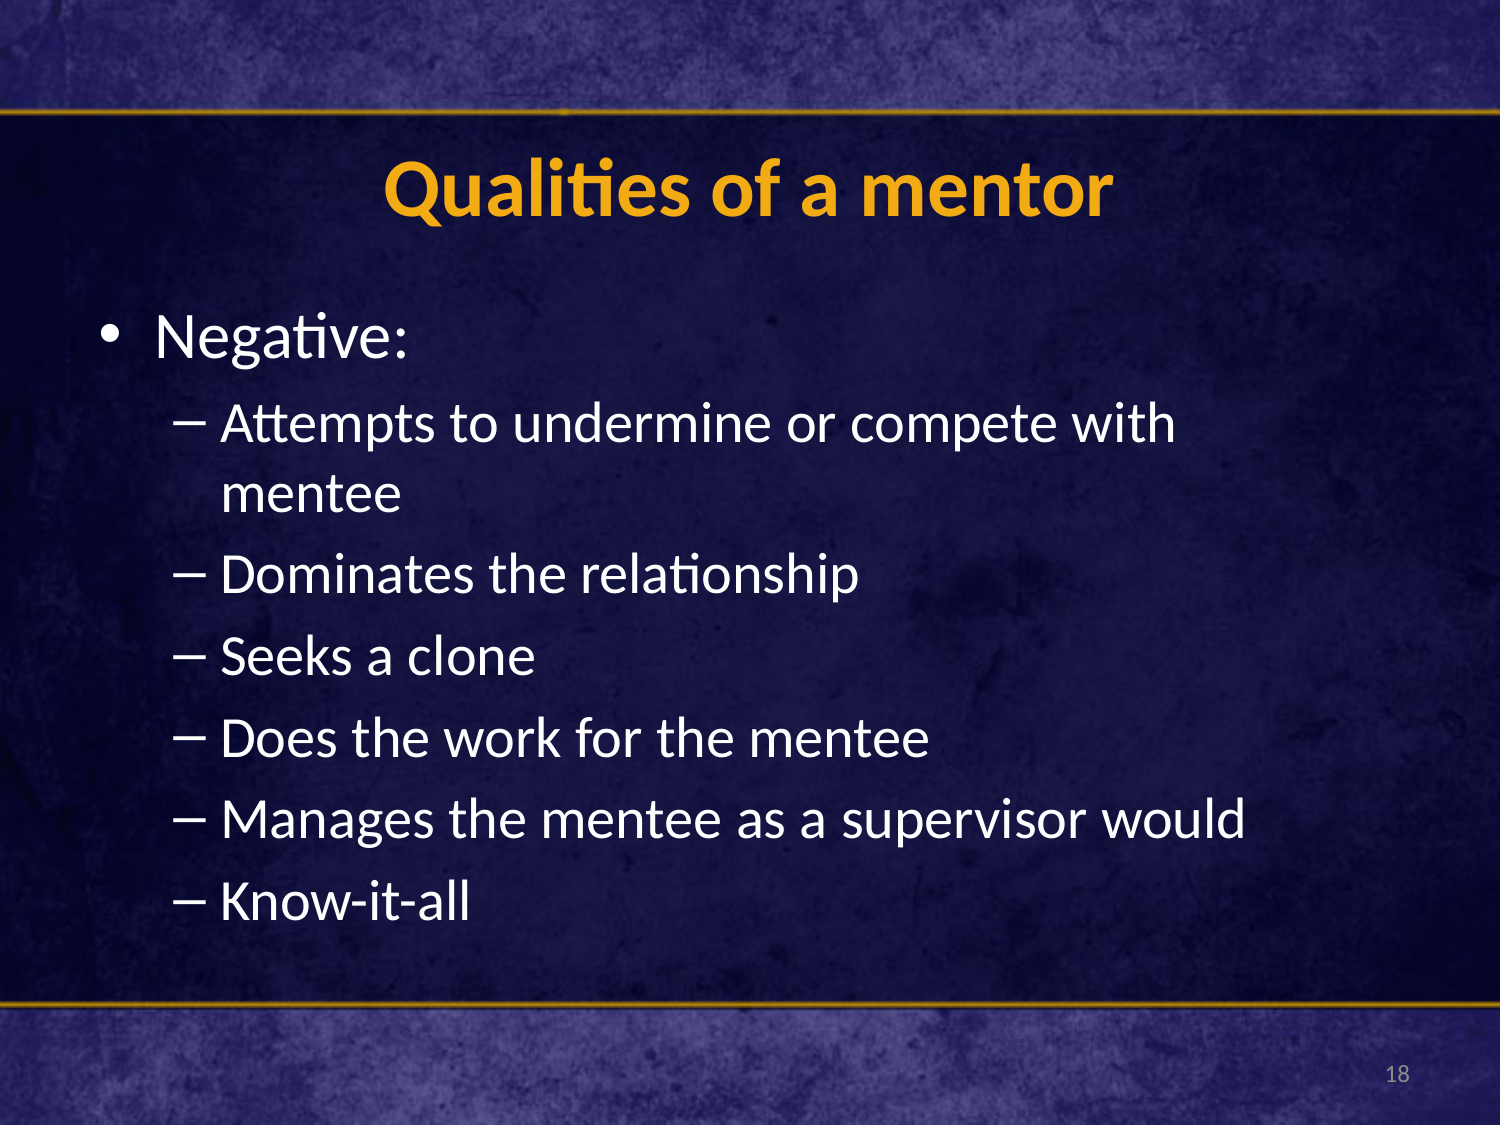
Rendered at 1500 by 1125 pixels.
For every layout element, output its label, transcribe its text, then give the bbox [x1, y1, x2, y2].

title Qualities of a mentor [112, 89, 1388, 278]
list Negative: Attempts to undermine or compete with mentee Dominates the relationship Seeks a clone Does the work for the mentee Manages the mentee as a supervisor would Know-it-all [83, 284, 1359, 960]
slide_number 18 [1074, 1042, 1425, 1103]
picture [0, 0, 1500, 1125]
